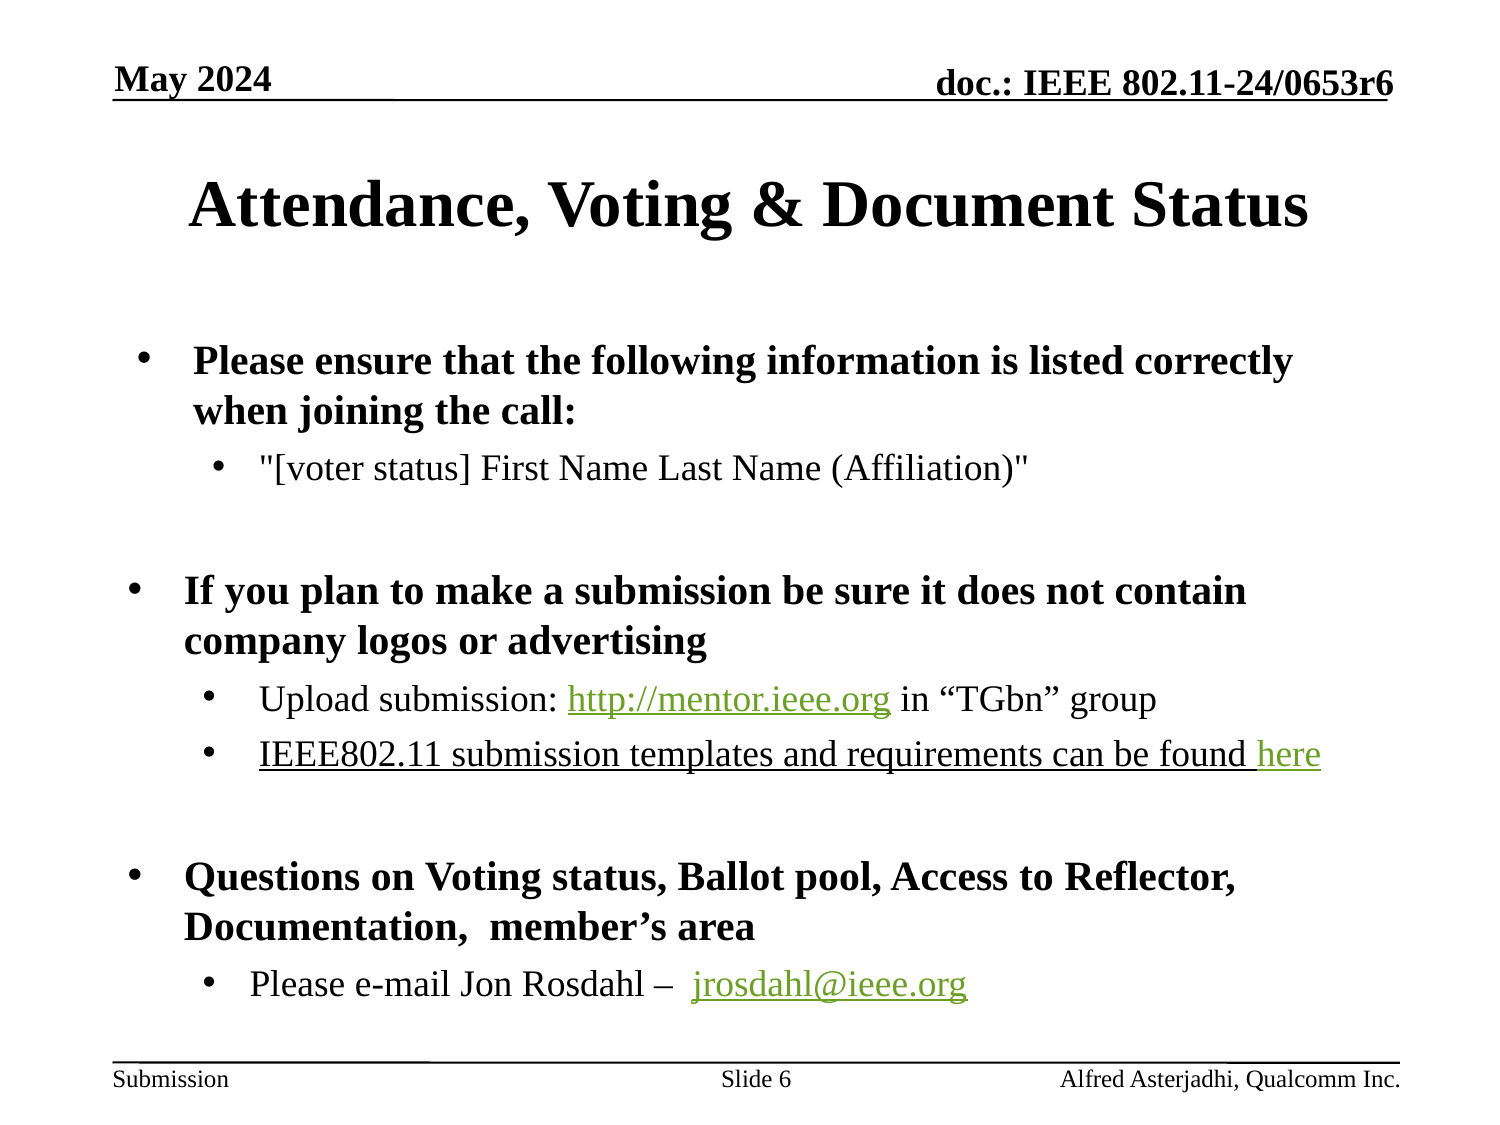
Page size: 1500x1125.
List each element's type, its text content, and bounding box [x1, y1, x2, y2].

slide_number Slide 6 [712, 1061, 800, 1123]
list Please ensure that the following information is listed correctly when joining the call: "[voter status] First Name Last Name (Affiliation)" If you plan to make a submission be sure it does not contain company logos or advertising Upload submission: http://mentor.ieee.org in “TGbn” group IEEE802.11 submission templates and requirements can be found here Questions on Voting status, Ballot pool, Access to Reflector, Documentation, member’s area Please e-mail Jon Rosdahl – jrosdahl@ieee.org [112, 324, 1388, 1038]
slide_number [114, 54, 423, 100]
title Attendance, Voting & Document Status [112, 112, 1388, 288]
footer Alfred Asterjadhi, Qualcomm Inc. [878, 1061, 1402, 1093]
